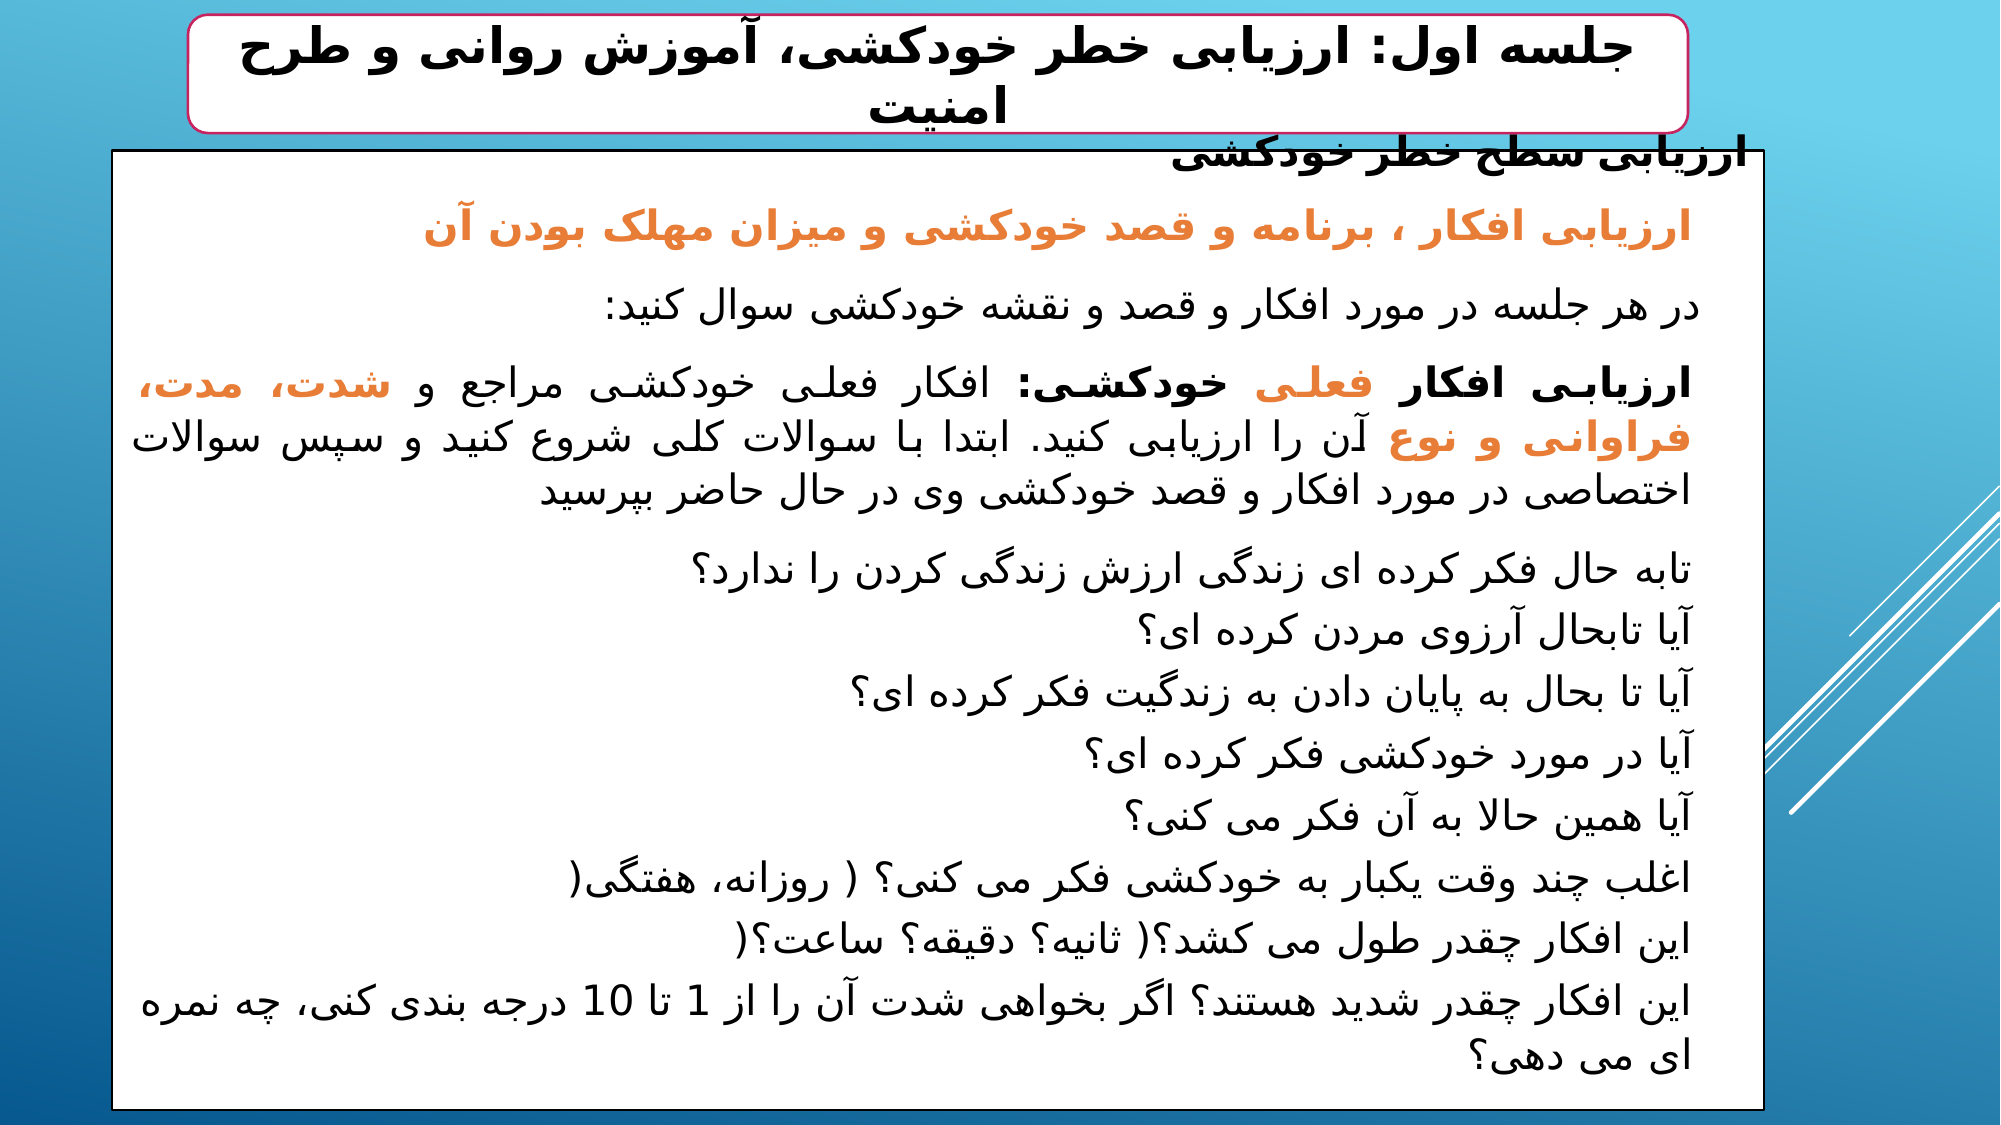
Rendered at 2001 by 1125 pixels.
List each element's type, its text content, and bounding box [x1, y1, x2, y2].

list ارزیابی سطح خطر خودکشی ارزیابی افکار ، برنامه و قصد خودکشی و میزان مهلک بودن آن در هر جلسه در مورد افکار و قصد و نقشه خودکشی سوال کنید: ارزیابی افکار فعلی خودکشی: افکار فعلی خودکشی مراجع و شدت، مدت، فراوانی و نوع آن را ارزیابی کنید. ابتدا با سوالات کلی شروع کنید و سپس سوالات اختصاصی در مورد افکار و قصد خودکشی وی در حال حاضر بپرسید تابه حال فکر کرده ای زندگی ارزش زندگی کردن را ندارد؟ آیا تابحال آرزوی مردن کرده ای؟ آیا تا بحال به پایان دادن به زندگیت فکر کرده ای؟ آیا در مورد خودکشی فکر کرده ای؟ آیا همین حالا به آن فکر می کنی؟ اغلب چند وقت یکبار به خودکشی فکر می کنی؟ ( روزانه، هفتگی( این افکار چقدر طول می کشد؟( ثانیه؟ دقیقه؟ ساعت؟( این افکار چقدر شدید هستند؟ اگر بخواهی شدت آن را از 1 تا 10 درجه بندی کنی، چه نمره ای می دهی؟ [111, 149, 1765, 1111]
text_box جلسه اول: ارزیابی خطر خودکشی، آموزش روانی و طرح امنیت [186, 13, 1690, 135]
